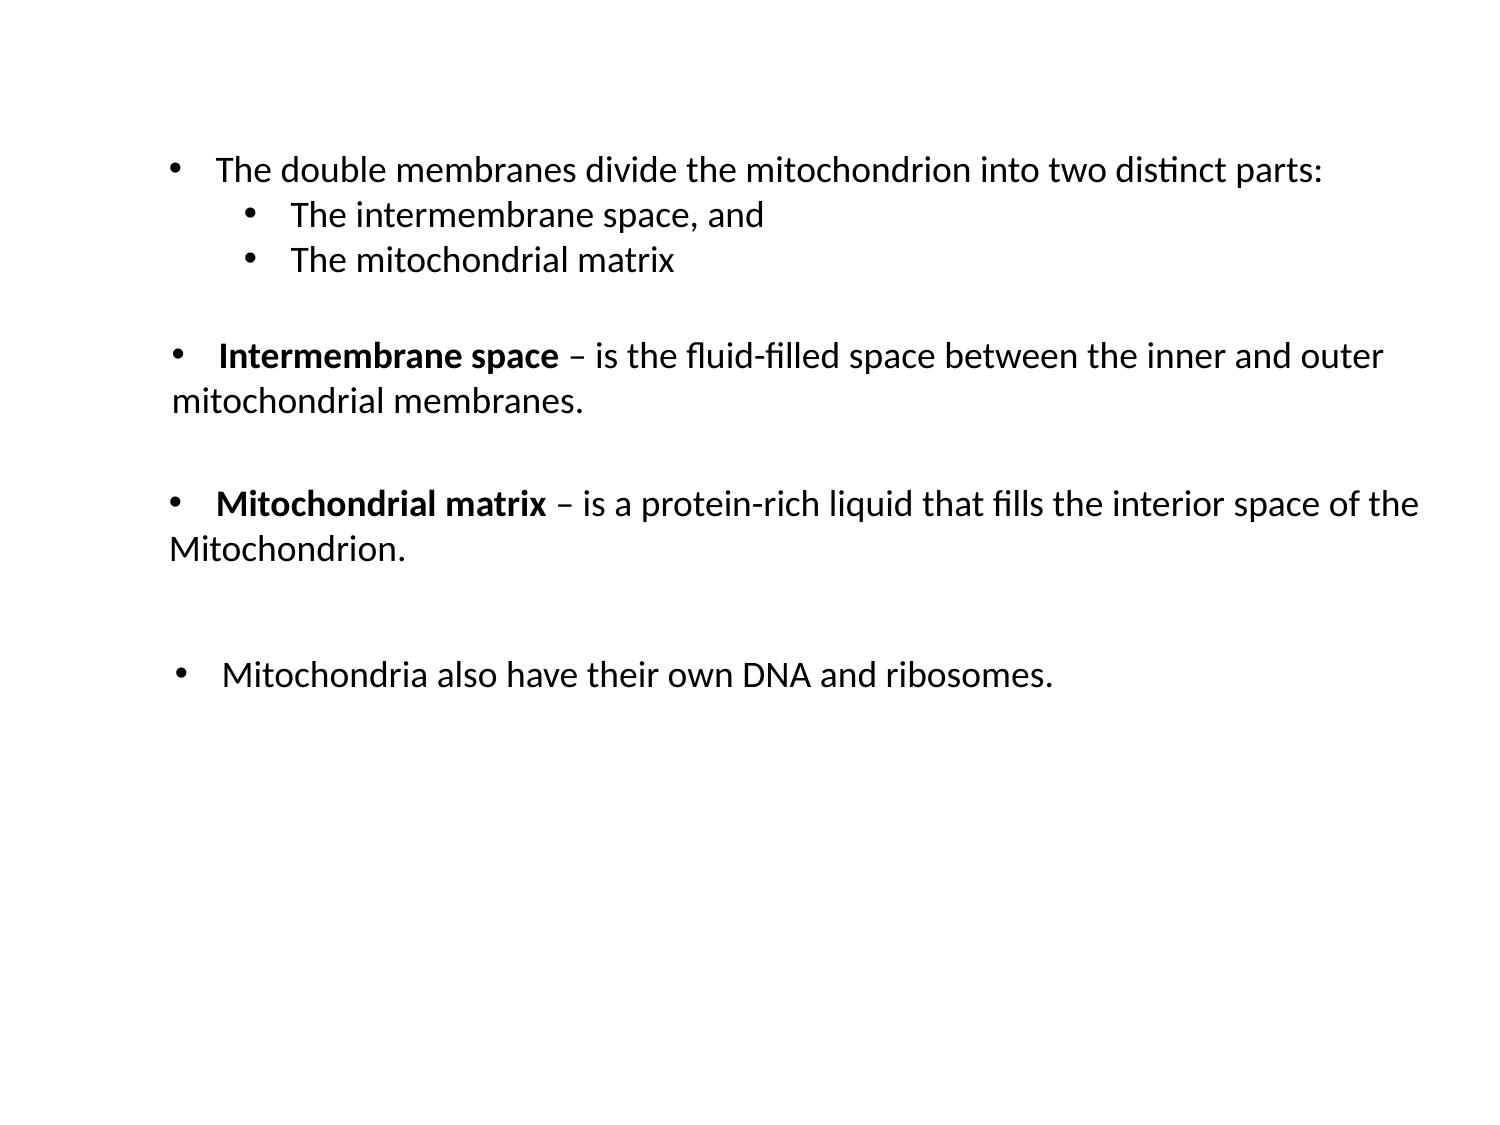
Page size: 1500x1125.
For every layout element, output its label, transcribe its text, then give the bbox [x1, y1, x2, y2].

text_box Mitochondrial matrix – is a protein-rich liquid that fills the interior space of the Mitochondrion. [154, 471, 1444, 577]
text_box Intermembrane space – is the fluid-filled space between the inner and outer mitochondrial membranes. [156, 323, 1409, 429]
text_box The double membranes divide the mitochondrion into two distinct parts: The intermembrane space, and The mitochondrial matrix [153, 137, 1340, 288]
text_box Mitochondria also have their own DNA and ribosomes. [159, 642, 1070, 703]
